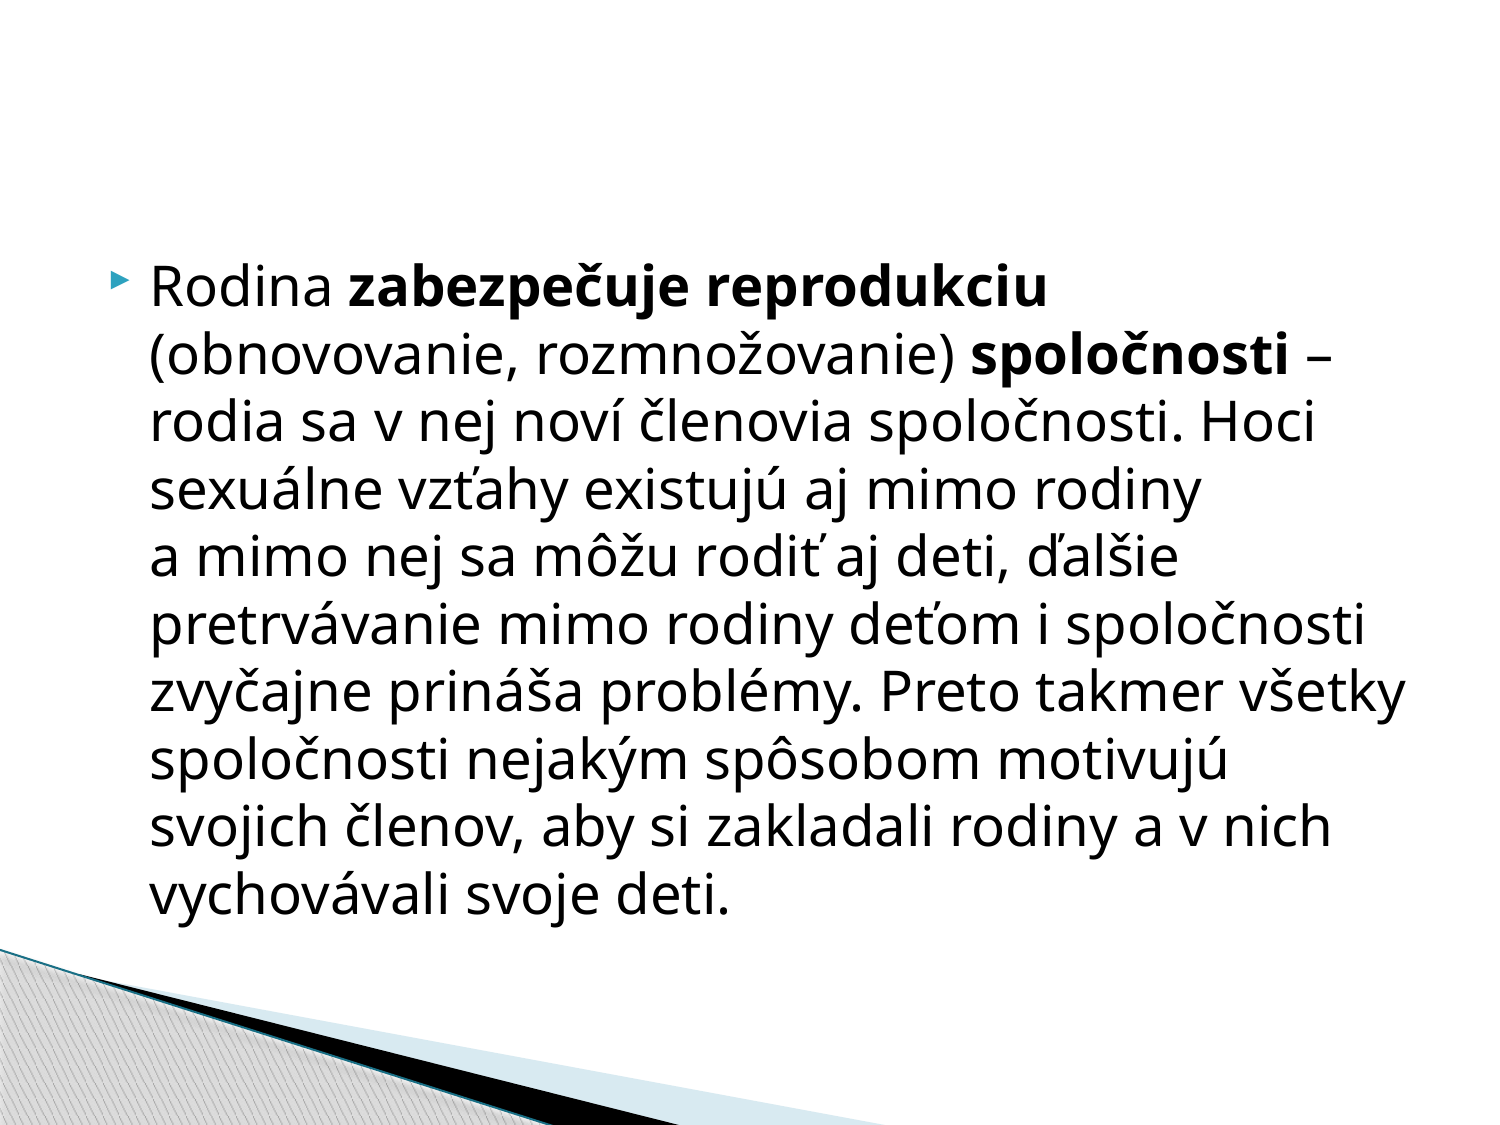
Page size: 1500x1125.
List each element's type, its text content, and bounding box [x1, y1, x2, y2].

list Rodina zabezpečuje reprodukciu (obnovovanie, rozmnožovanie) spoločnosti – rodia sa v nej noví členovia spoločnosti. Hoci sexuálne vzťahy existujú aj mimo rodiny a mimo nej sa môžu rodiť aj deti, ďalšie pretrvávanie mimo rodiny deťom i spoločnosti zvyčajne prináša problémy. Preto takmer všetky spoločnosti nejakým spôsobom motivujú svojich členov, aby si zakladali rodiny a v nich vychovávali svoje deti. [75, 243, 1425, 986]
